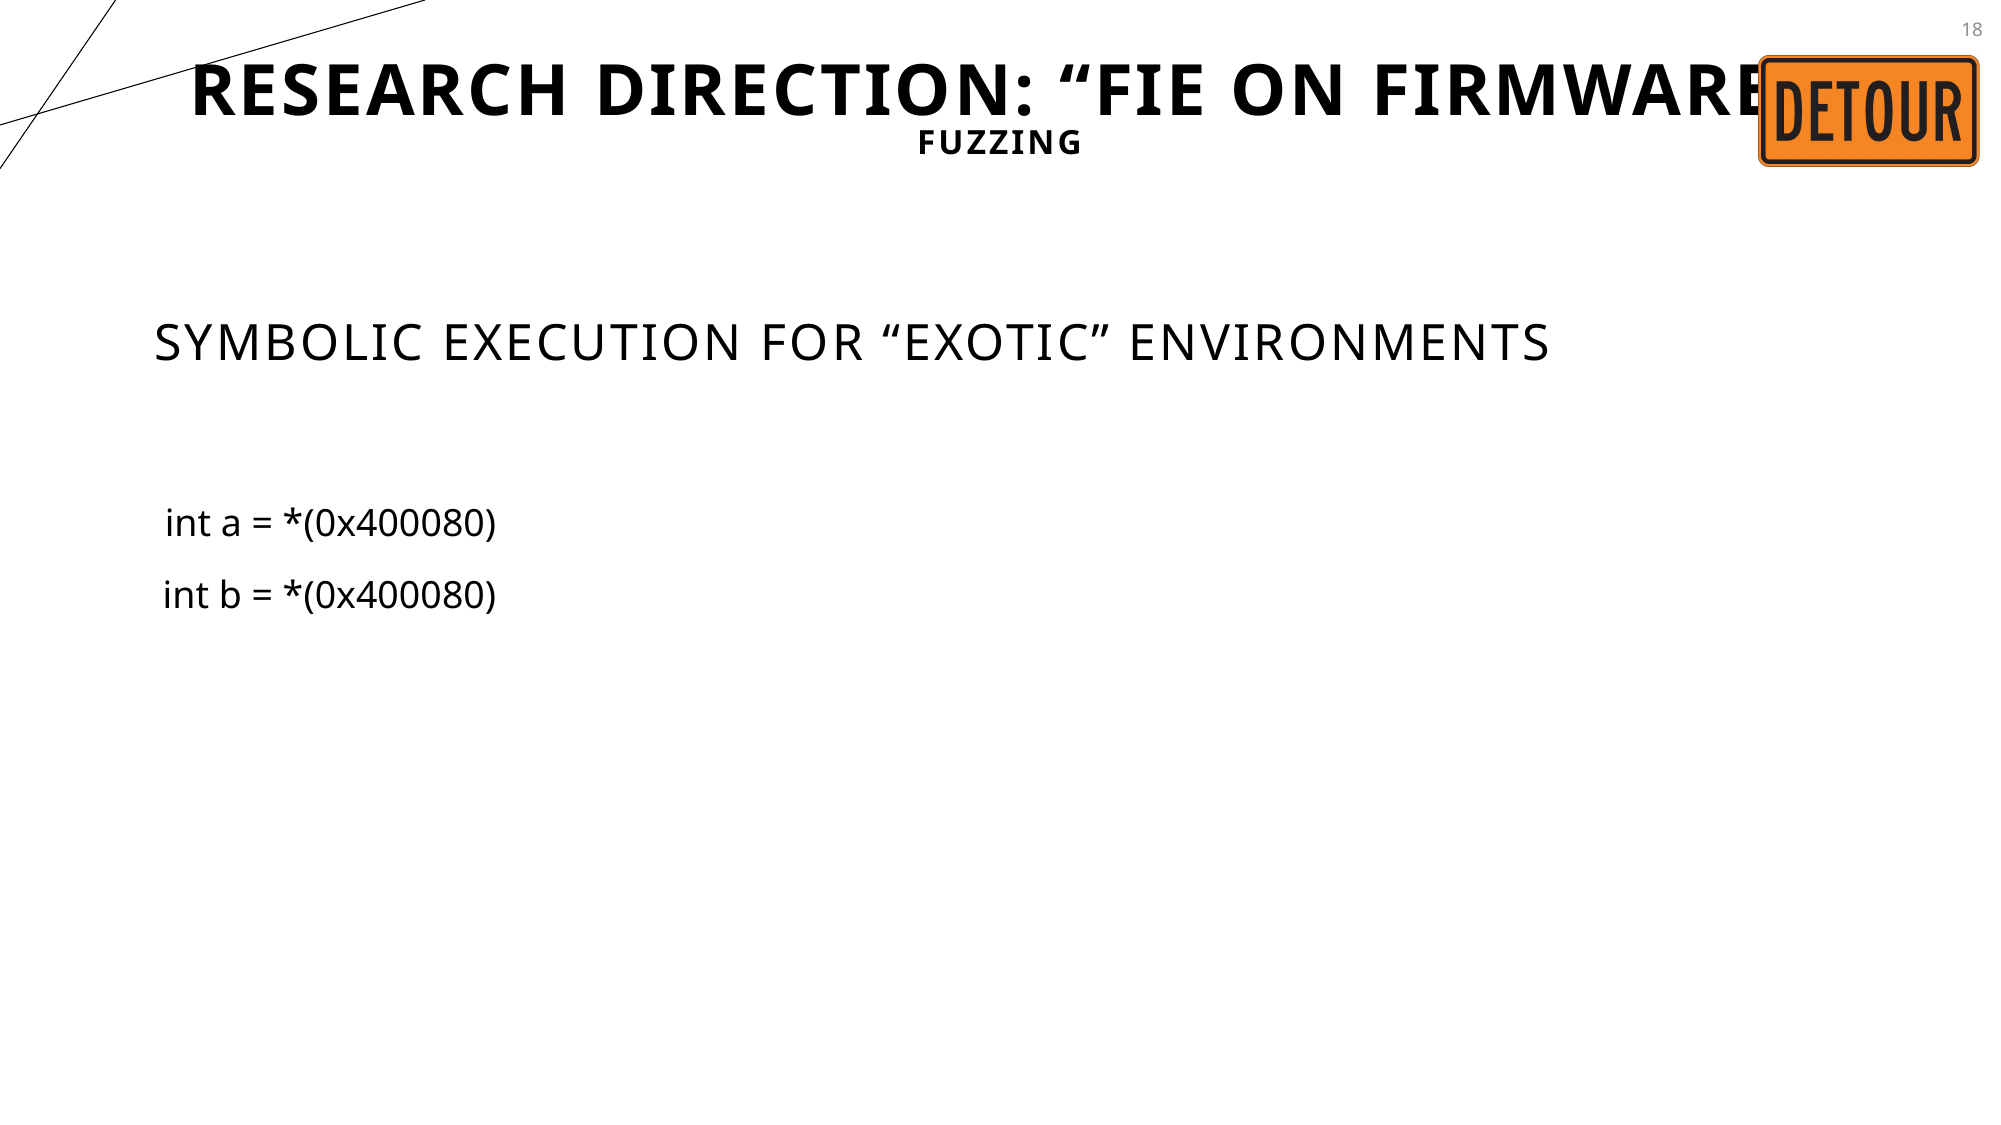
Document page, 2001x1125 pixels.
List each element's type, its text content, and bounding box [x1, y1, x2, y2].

text_box int a = *(0x400080) [150, 491, 512, 552]
text_box Fuzzing [1, 34, 1998, 253]
title Research Direction: “Fie on Firmware” [1, 0, 1999, 202]
picture [1758, 53, 1980, 167]
text_box int b = *(0x400080) [147, 563, 512, 624]
text_box Symbolic Execution for “exotic” environments [139, 309, 1870, 423]
